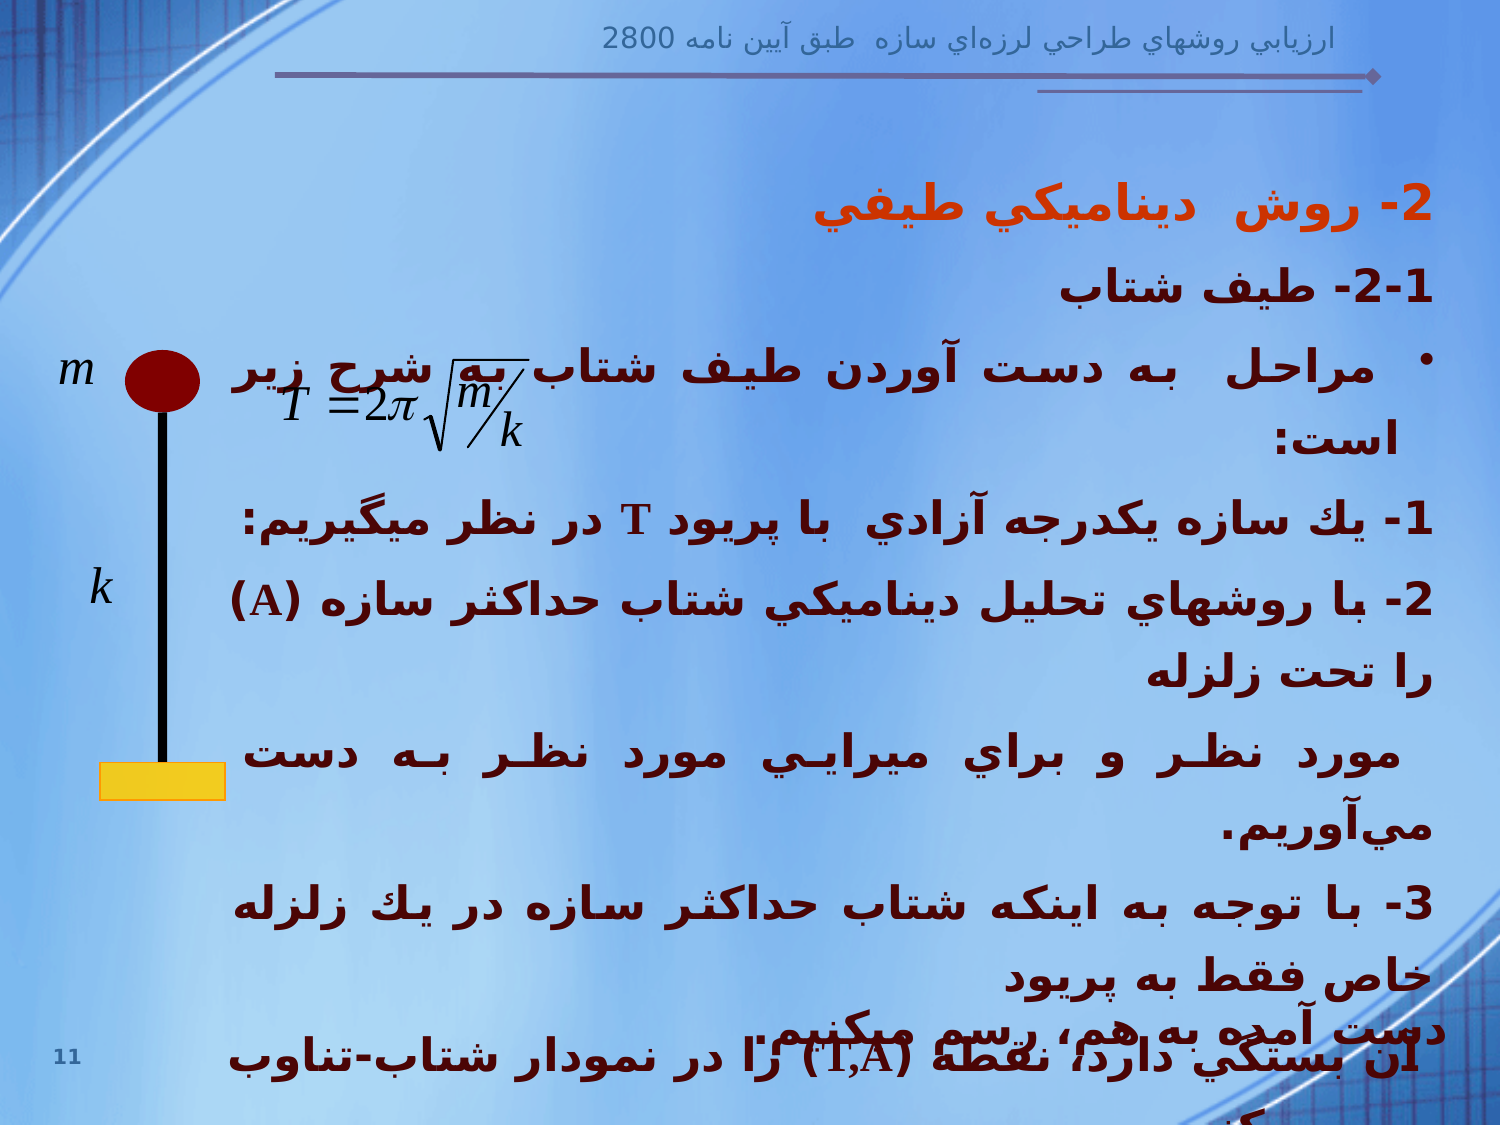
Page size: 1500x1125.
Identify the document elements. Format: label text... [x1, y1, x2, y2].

text_box دست آمده به هم، رسم ميكنيم. [737, 974, 1464, 1062]
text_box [274, 349, 538, 463]
text_box 2- روش ديناميكي طيفي 2-1- طيف شتاب مراحل به دست آوردن طيف شتاب به شرح زير است: 1- يك سازه يكدرجه آزادي با پريود T در نظر ميگيريم: 2- با روشهاي تحليل ديناميكي شتاب حداكثر سازه (A) را تحت زلزله مورد نظر و براي ميرايي مورد نظر به دست مي‌آوريم. 3- با توجه به اينكه شتاب حداكثر سازه در يك زلزله خاص فقط به پريود آن بستگي دارد، نقطه (T,A) را در نمودار شتاب-تناوب رسم ميكنيم. 4- پريود سازه را تغيير ميدهيم و مراحل 2و3 را براي پريود جديد تكرار ميكنيم. 5- با به دست آوردن نقاط كافي، نمودارطيف شتاب را از متصل كردن نقاط به [212, 145, 1450, 1125]
text_box [124, 349, 200, 413]
slide_number 11 [37, 1024, 212, 1088]
picture [0, 0, 1500, 1125]
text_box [81, 555, 125, 617]
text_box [49, 349, 107, 398]
text_box [99, 762, 225, 800]
